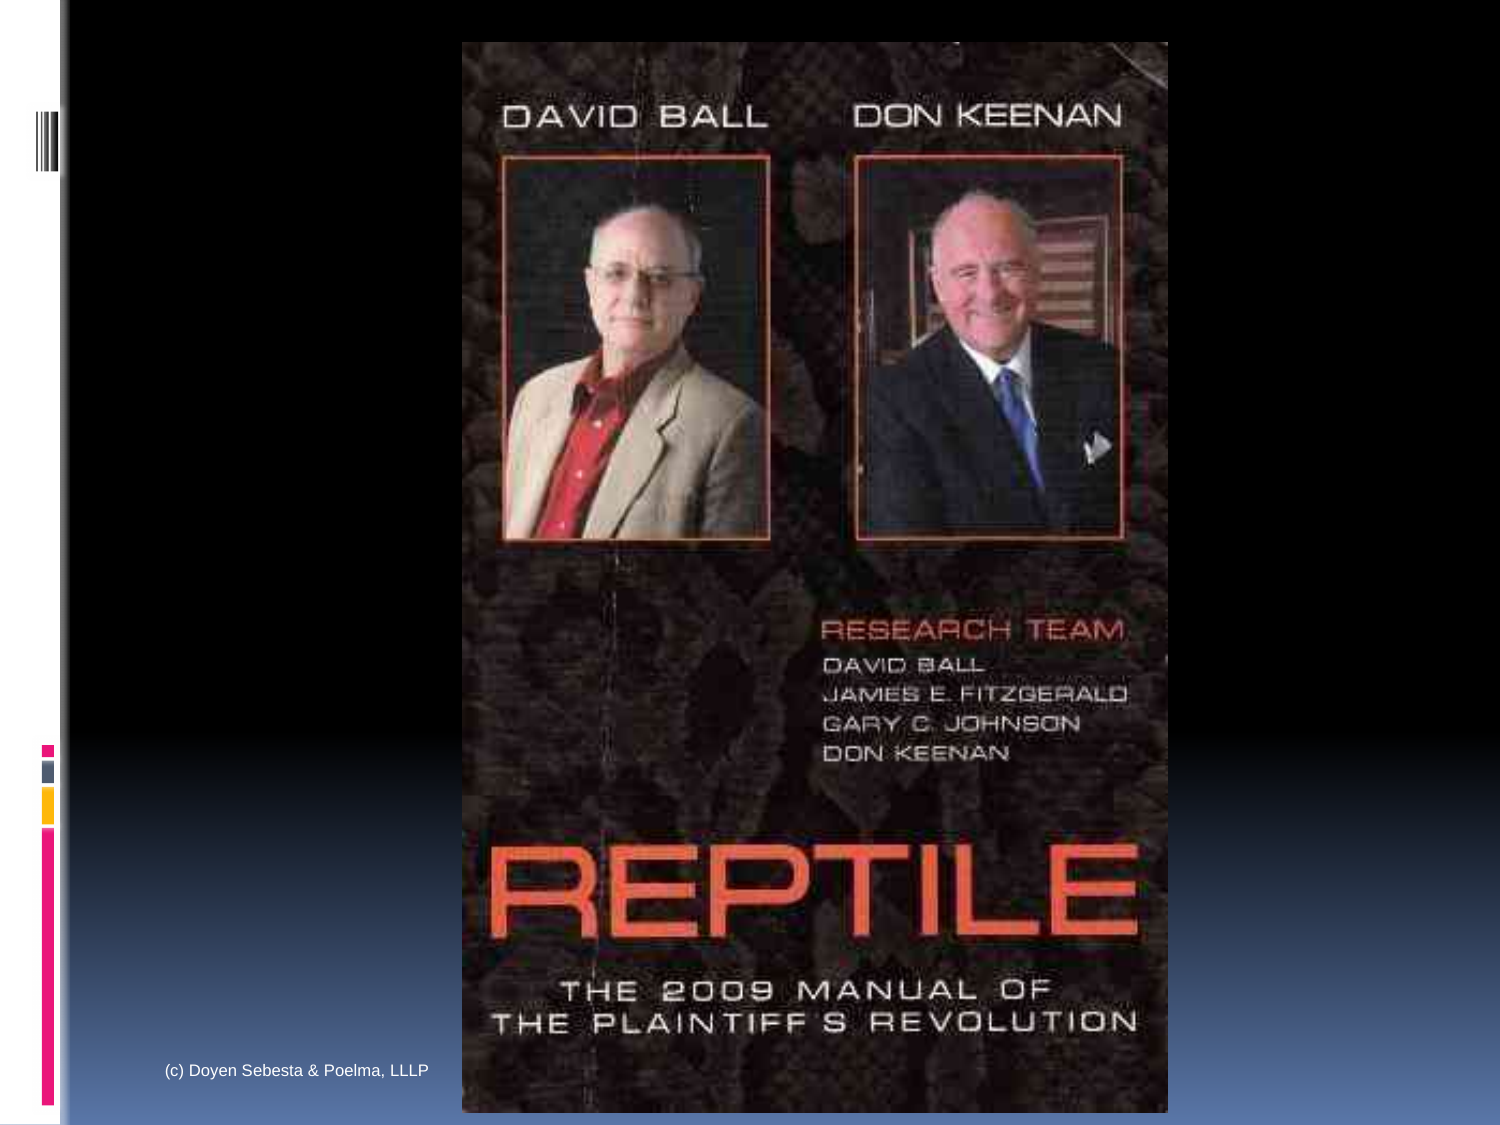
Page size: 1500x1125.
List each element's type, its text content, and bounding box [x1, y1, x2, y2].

footer (c) Doyen Sebesta & Poelma, LLLP [150, 1052, 453, 1113]
picture [462, 41, 1168, 1113]
